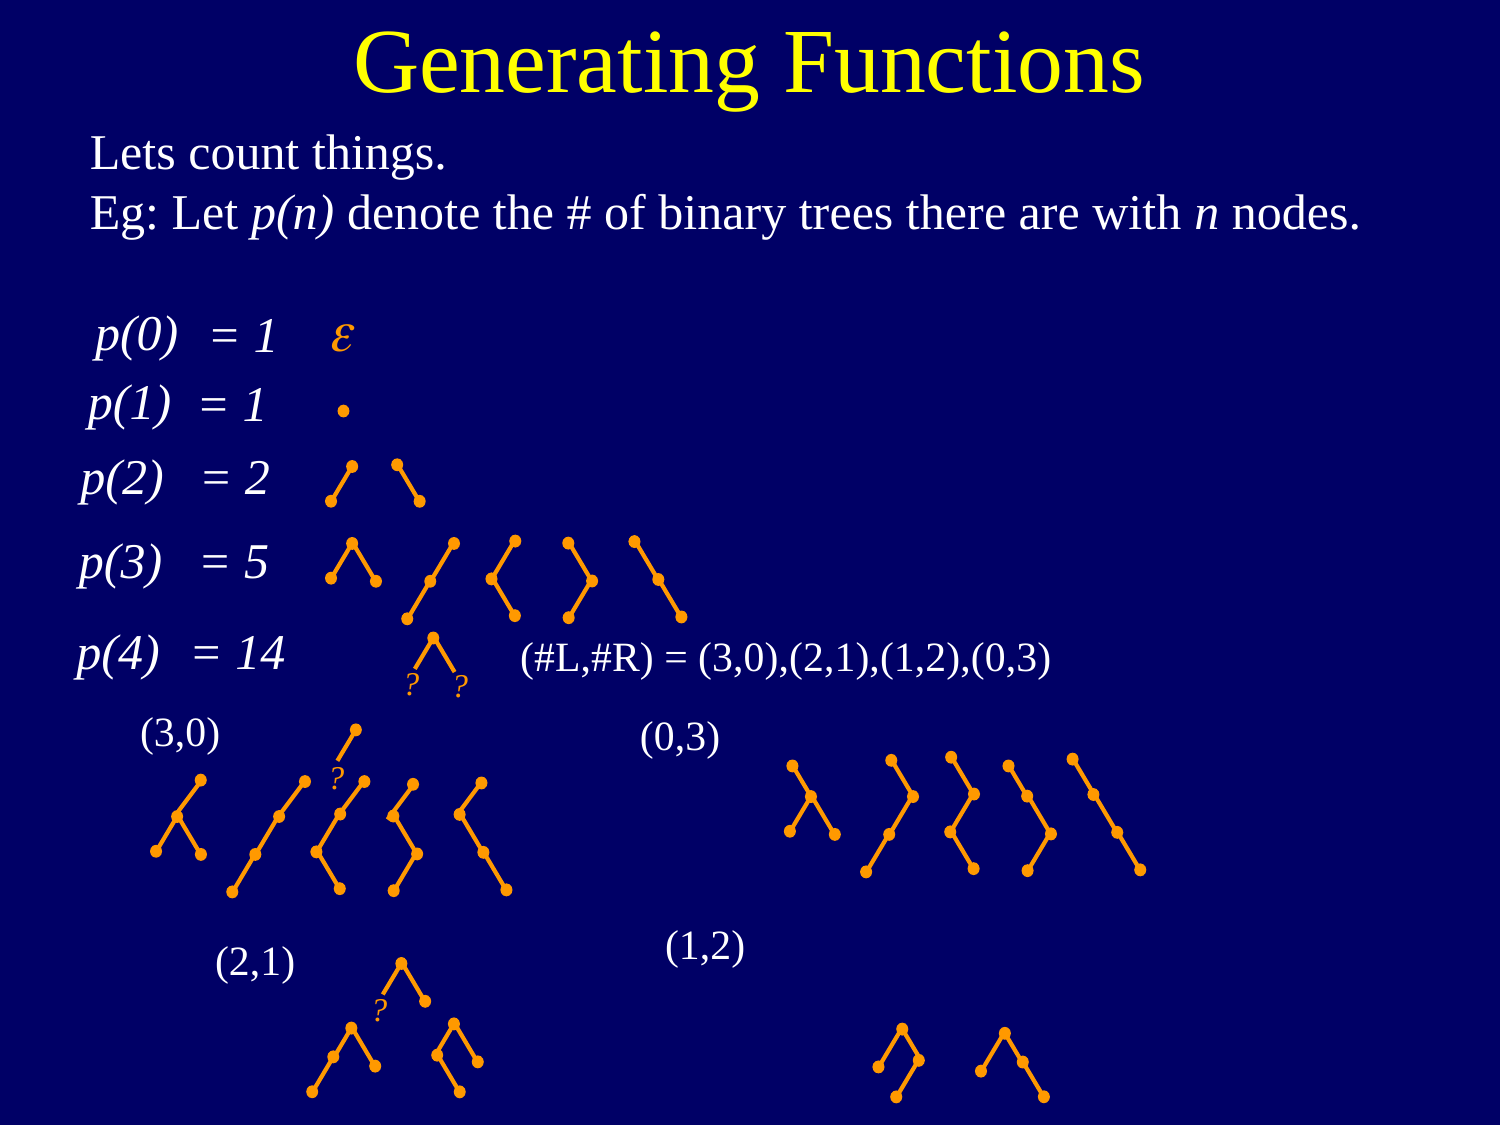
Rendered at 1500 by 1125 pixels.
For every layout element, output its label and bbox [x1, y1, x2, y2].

text_box [200, 926, 311, 992]
text_box [65, 293, 294, 513]
text_box [783, 750, 1147, 879]
text_box [625, 701, 736, 767]
text_box [650, 910, 761, 975]
text_box [305, 956, 485, 1099]
text_box [324, 458, 426, 508]
text_box [485, 534, 1067, 687]
text_box [182, 521, 284, 596]
text_box [401, 536, 461, 626]
text_box [149, 723, 513, 899]
text_box [125, 697, 236, 763]
text_box [61, 612, 301, 688]
text_box [387, 631, 484, 713]
text_box [64, 521, 178, 596]
text_box [312, 286, 368, 371]
text_box [337, 404, 350, 418]
text_box [324, 536, 383, 588]
text_box [872, 1022, 1051, 1104]
text_box [75, 0, 1389, 248]
